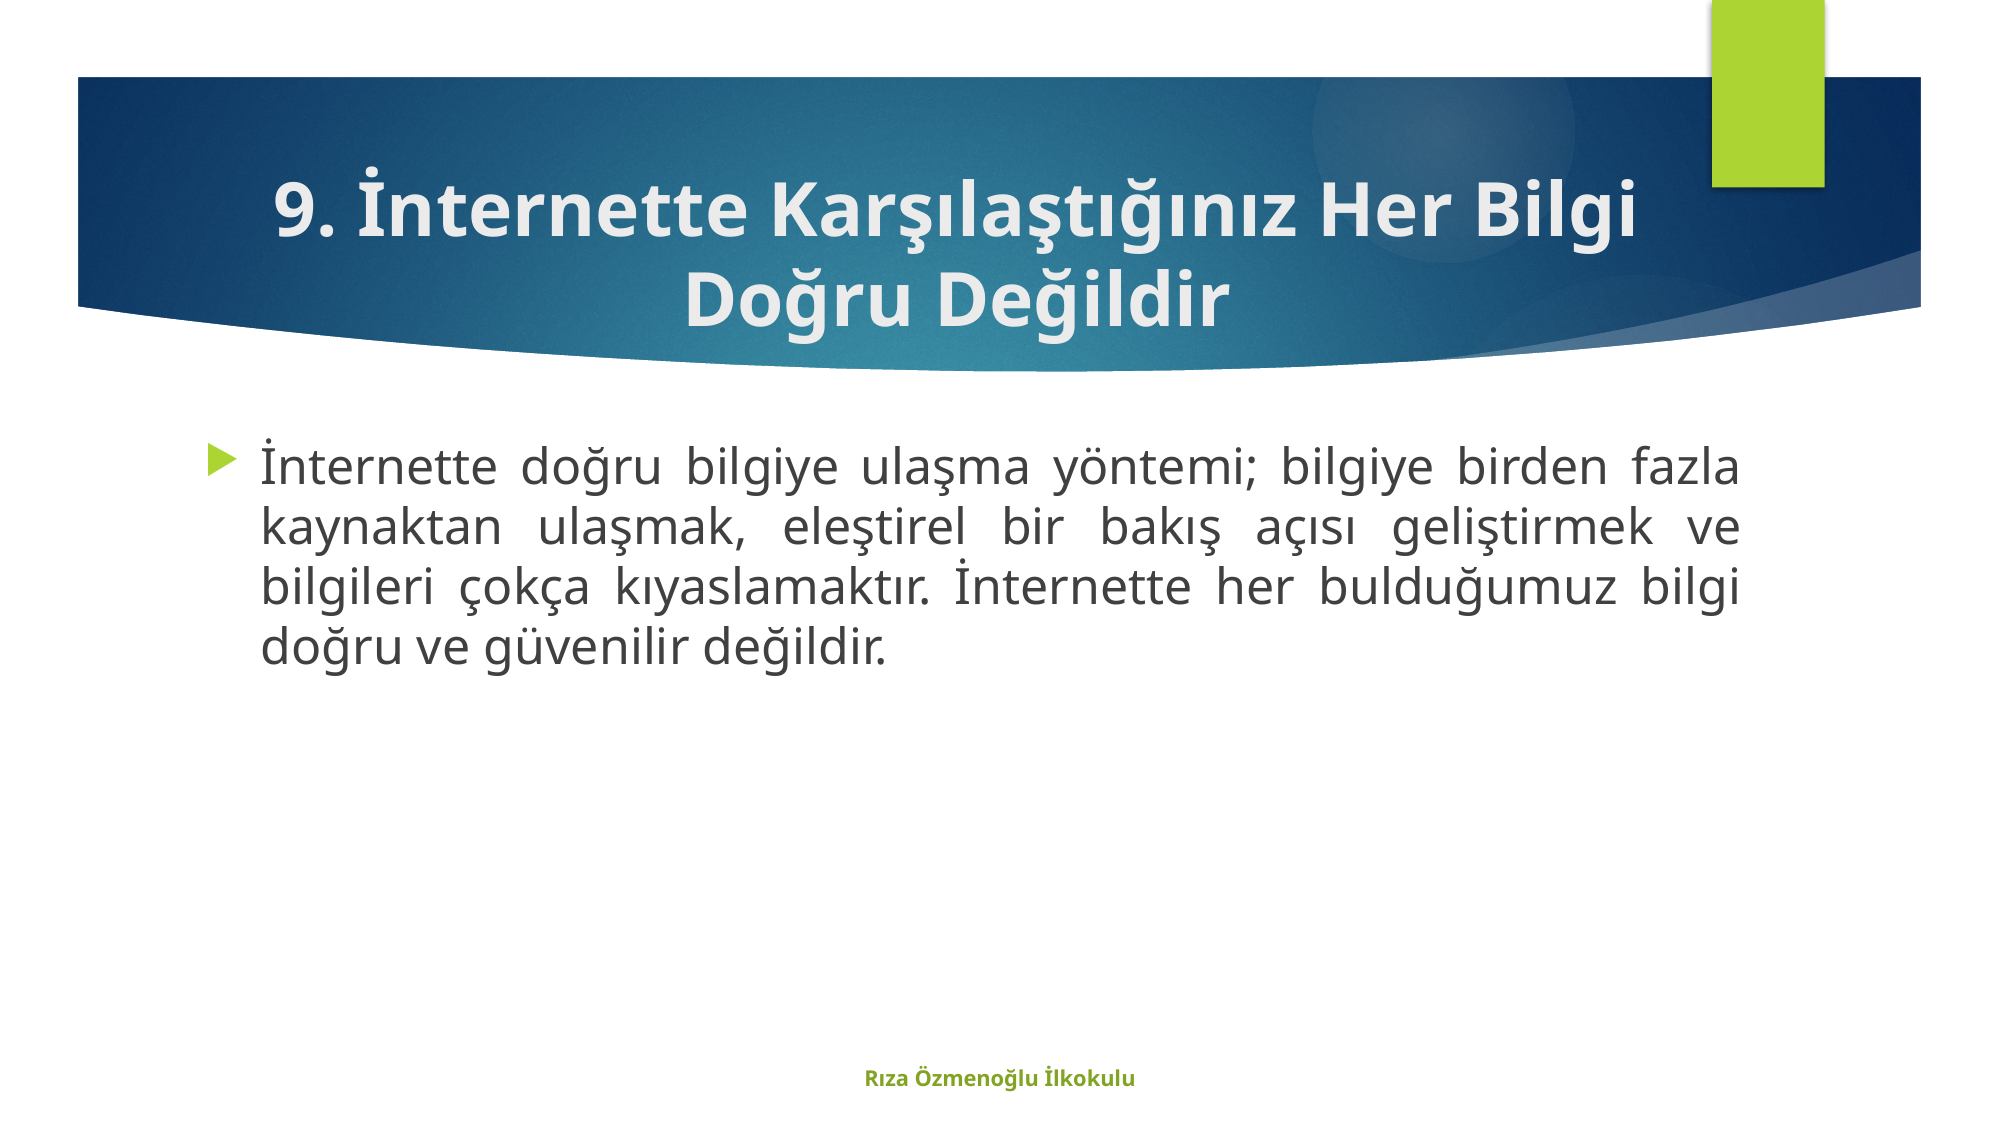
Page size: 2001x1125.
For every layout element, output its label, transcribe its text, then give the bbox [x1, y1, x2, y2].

list İnternette doğru bilgiye ulaşma yöntemi; bilgiye birden fazla kaynaktan ulaşmak, eleştirel bir bakış açısı geliştirmek ve bilgileri çokça kıyaslamaktır. İnternette her bulduğumuz bilgi doğru ve güvenilir değildir. [189, 427, 1758, 988]
title 9. İnternette Karşılaştığınız Her Bilgi Doğru Değildir [156, 159, 1758, 343]
footer Rıza Özmenoğlu İlkokulu [683, 1048, 1317, 1099]
